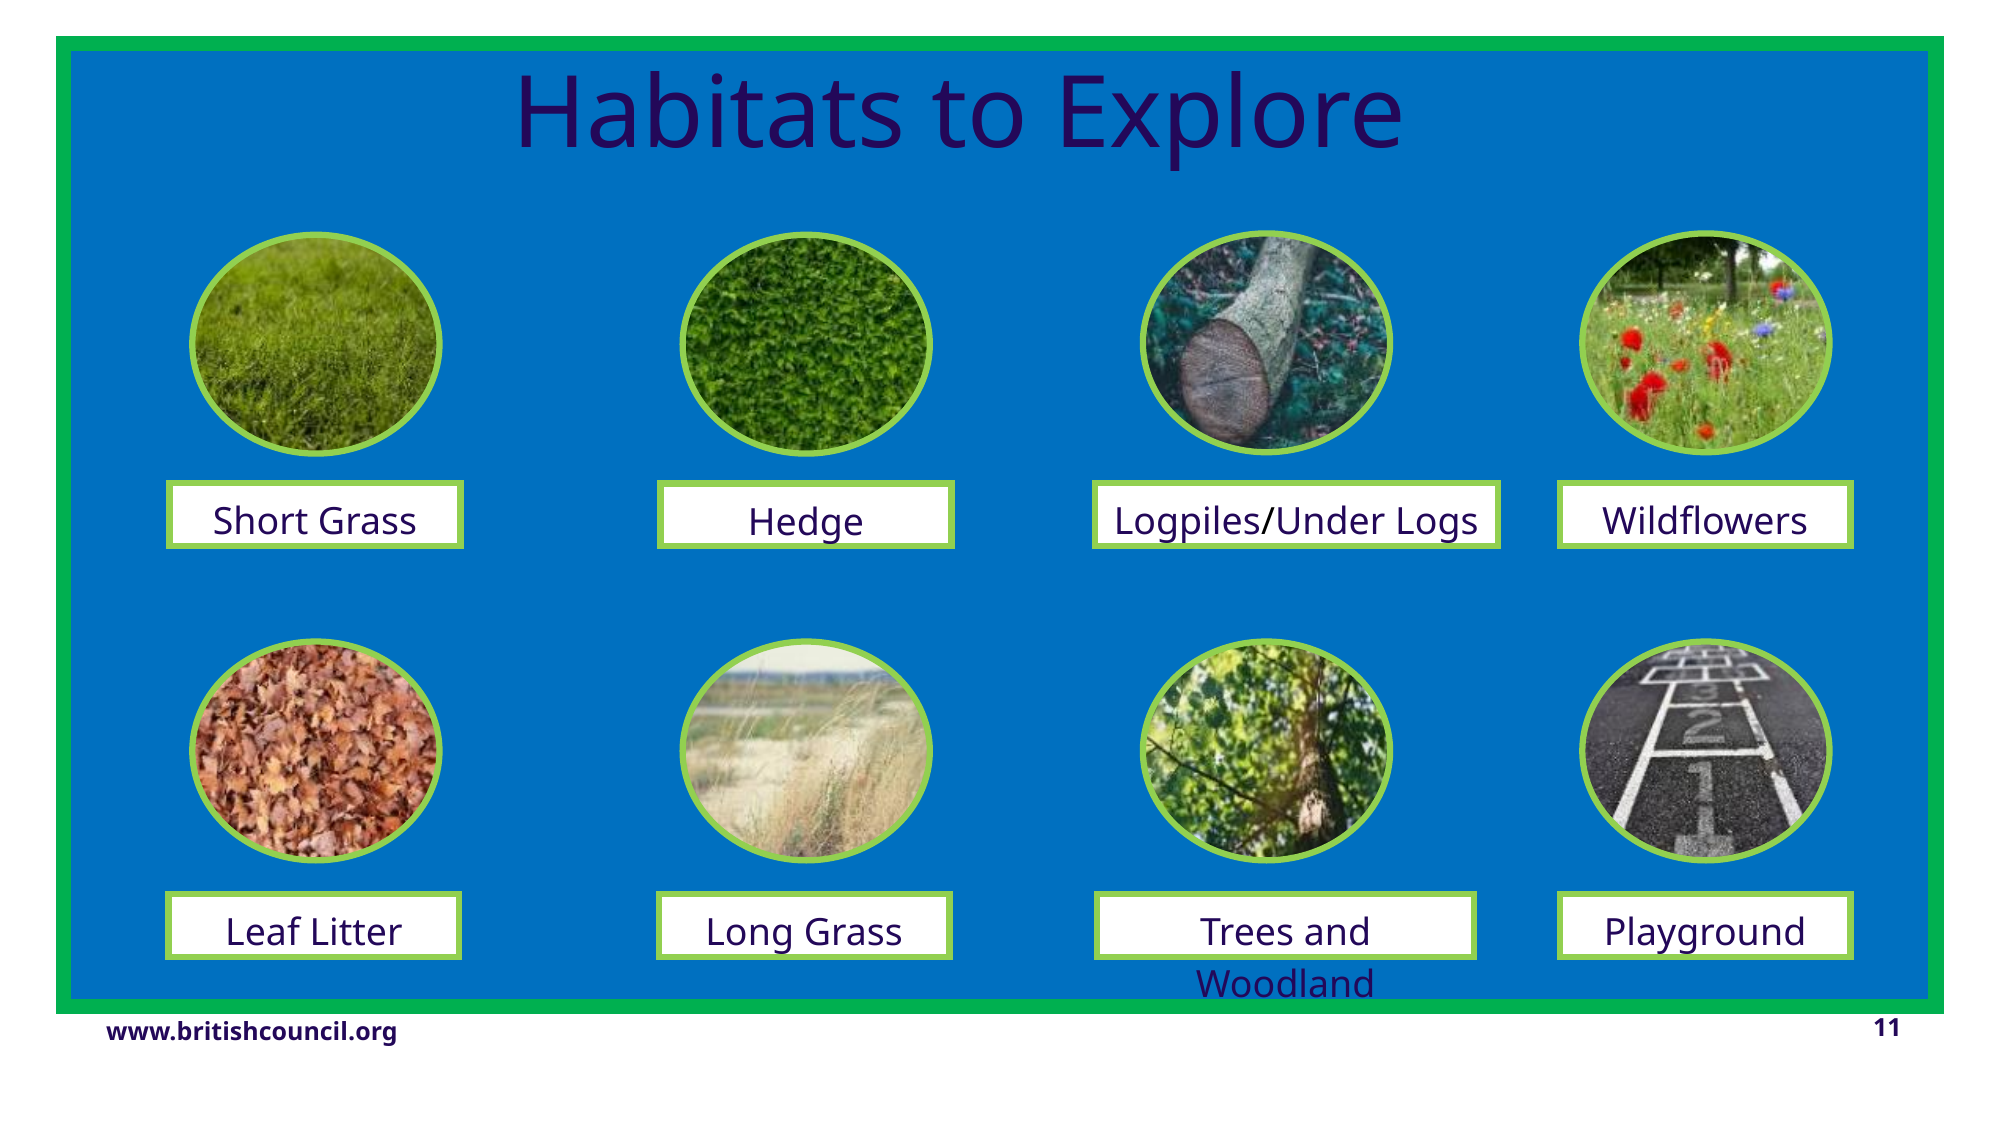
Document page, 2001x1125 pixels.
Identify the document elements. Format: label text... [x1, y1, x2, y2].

slide_number 11 [1818, 1015, 1902, 1046]
text_box Leaf Litter [168, 893, 460, 957]
text_box [192, 641, 440, 861]
text_box [682, 641, 930, 861]
text_box Short Grass [169, 483, 461, 546]
text_box Trees and Woodland [1097, 893, 1475, 957]
text_box [1582, 233, 1830, 453]
text_box [191, 233, 441, 455]
text_box Long Grass [658, 893, 950, 957]
text_box [1142, 233, 1391, 453]
text_box Hedge [660, 483, 952, 547]
text_box Wildflowers [1559, 483, 1851, 546]
text_box Habitats to Explore [497, 90, 1837, 214]
text_box [63, 42, 1937, 1008]
text_box Playground [1559, 893, 1851, 957]
text_box [1582, 641, 1830, 861]
text_box [682, 234, 930, 454]
text_box [1142, 641, 1391, 861]
text_box Logpiles/Under Logs [1094, 483, 1498, 546]
